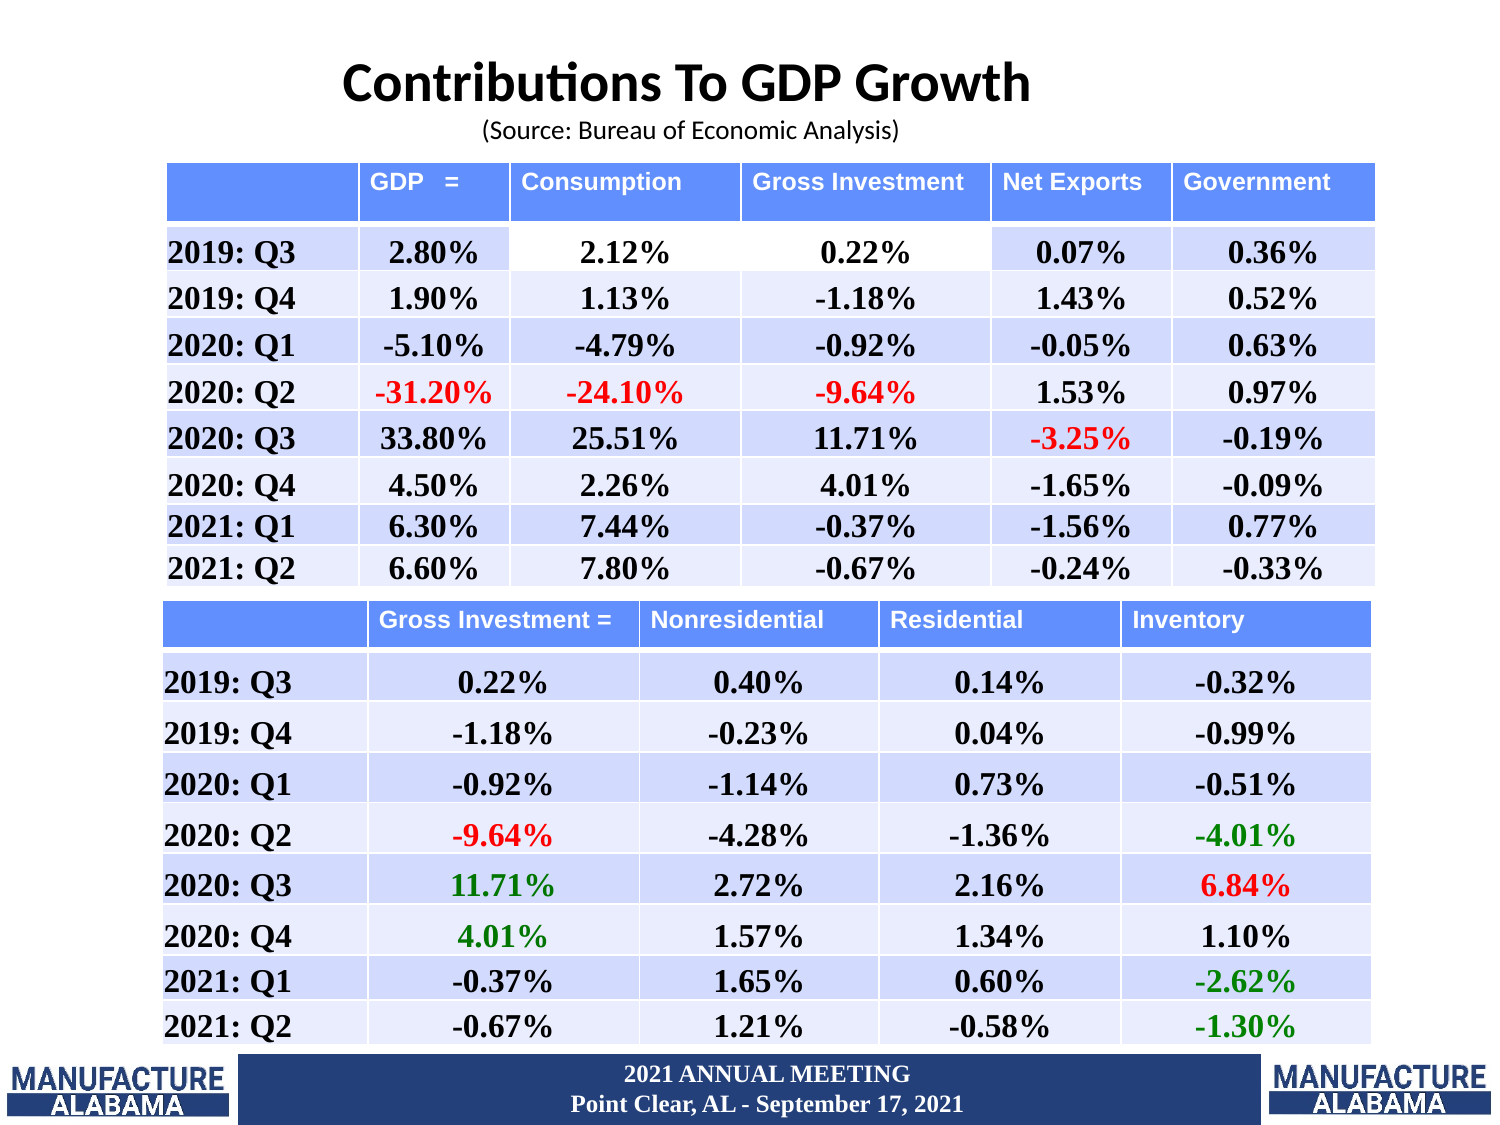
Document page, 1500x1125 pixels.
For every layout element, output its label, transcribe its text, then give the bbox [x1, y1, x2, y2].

table_cell 11.71% [369, 854, 639, 903]
table_cell 2019: Q4 [167, 271, 358, 316]
table_header [167, 163, 358, 221]
table_cell -9.64% [742, 365, 990, 409]
table_cell -0.09% [1173, 458, 1375, 503]
table_cell 2021: Q2 [167, 546, 358, 586]
table_cell 1.57% [640, 905, 878, 954]
table_cell 11.71% [742, 411, 990, 456]
table_cell 0.40% [640, 653, 878, 700]
table_cell 0.22% [369, 653, 639, 700]
table_cell -0.23% [640, 702, 878, 751]
table_cell 0.60% [880, 956, 1120, 999]
table_cell -0.67% [369, 1001, 639, 1044]
table_cell 0.77% [1173, 505, 1375, 544]
table_cell -0.99% [1122, 702, 1371, 751]
table_cell -5.10% [360, 318, 509, 363]
table_cell 2019: Q4 [163, 702, 367, 751]
table_cell 6.30% [360, 505, 509, 544]
table_header Gross Investment [742, 163, 990, 221]
table_cell -4.01% [1122, 803, 1371, 852]
table_cell 2021: Q1 [163, 956, 367, 999]
table_header Gross Investment = [369, 601, 639, 647]
table_cell 1.65% [640, 956, 878, 999]
table_cell 4.50% [360, 458, 509, 503]
table_cell -1.65% [992, 458, 1171, 503]
table_cell -0.92% [742, 318, 990, 363]
picture [0, 1054, 238, 1125]
table_cell -0.05% [992, 318, 1171, 363]
table_cell -0.67% [742, 546, 990, 586]
table_cell 2019: Q3 [167, 227, 358, 270]
table_cell 1.53% [992, 365, 1171, 409]
table_cell -2.62% [1122, 956, 1371, 999]
table_cell -0.19% [1173, 411, 1375, 456]
table_header [163, 601, 367, 647]
table_cell -0.58% [880, 1001, 1120, 1044]
table_cell 1.21% [640, 1001, 878, 1044]
table_cell 1.10% [1122, 905, 1371, 954]
table_cell 0.63% [1173, 318, 1375, 363]
table_cell 0.14% [880, 653, 1120, 700]
table_cell 33.80% [360, 411, 509, 456]
table_cell 2.12% [511, 227, 740, 270]
table_cell 0.07% [992, 227, 1171, 270]
table_header Residential [880, 601, 1120, 647]
table_cell -24.10% [511, 365, 740, 409]
table_header GDP = [360, 163, 509, 221]
table_cell -0.33% [1173, 546, 1375, 586]
table_cell -3.25% [992, 411, 1171, 456]
table_cell 1.13% [511, 271, 740, 316]
table_cell 25.51% [511, 411, 740, 456]
table_cell 2020: Q1 [163, 753, 367, 802]
table_cell -1.18% [369, 702, 639, 751]
table_cell 2020: Q3 [163, 854, 367, 903]
table_cell -0.51% [1122, 753, 1371, 802]
table_cell 2020: Q1 [167, 318, 358, 363]
table_cell 2.16% [880, 854, 1120, 903]
table_cell -1.56% [992, 505, 1171, 544]
table_cell -1.14% [640, 753, 878, 802]
table_cell 6.60% [360, 546, 509, 586]
table_cell 4.01% [369, 905, 639, 954]
table_cell 0.97% [1173, 365, 1375, 409]
table_cell 2020: Q2 [163, 803, 367, 852]
text_box Contributions To GDP Growth (Source: Bureau of Economic Analysis) [187, 37, 1200, 153]
table_header Nonresidential [640, 601, 878, 647]
table_cell 2021: Q2 [163, 1001, 367, 1044]
table_cell 7.44% [511, 505, 740, 544]
table_cell 0.22% [742, 227, 990, 270]
table_cell 2020: Q4 [167, 458, 358, 503]
table_cell -0.24% [992, 546, 1171, 586]
table_cell 2020: Q2 [167, 365, 358, 409]
table_cell -31.20% [360, 365, 509, 409]
table_cell 2020: Q3 [167, 411, 358, 456]
table_cell 2.26% [511, 458, 740, 503]
table_cell 1.34% [880, 905, 1120, 954]
table_cell -0.37% [742, 505, 990, 544]
table_cell -0.92% [369, 753, 639, 802]
table_cell -0.37% [369, 956, 639, 999]
table_cell 2.72% [640, 854, 878, 903]
table_cell 2020: Q4 [163, 905, 367, 954]
table_header Net Exports [992, 163, 1171, 221]
table_cell 0.04% [880, 702, 1120, 751]
table_cell 6.84% [1122, 854, 1371, 903]
table_cell -9.64% [369, 803, 639, 852]
table_cell 0.52% [1173, 271, 1375, 316]
table_cell -1.30% [1122, 1001, 1371, 1044]
table_cell 7.80% [511, 546, 740, 586]
table_cell -1.18% [742, 271, 990, 316]
table_cell -1.36% [880, 803, 1120, 852]
table_cell 2019: Q3 [163, 653, 367, 700]
table_cell -4.28% [640, 803, 878, 852]
table_cell -0.32% [1122, 653, 1371, 700]
table_header Government [1173, 163, 1375, 221]
table_cell 1.43% [992, 271, 1171, 316]
table_header Inventory [1122, 601, 1371, 647]
table_cell -4.79% [511, 318, 740, 363]
table_cell 2021: Q1 [167, 505, 358, 544]
table_cell 1.90% [360, 271, 509, 316]
picture [1261, 1052, 1500, 1125]
table_header Consumption [511, 163, 740, 221]
table_cell 0.73% [880, 753, 1120, 802]
table_cell 0.36% [1173, 227, 1375, 270]
table_cell 4.01% [742, 458, 990, 503]
table_cell 2.80% [360, 227, 509, 270]
